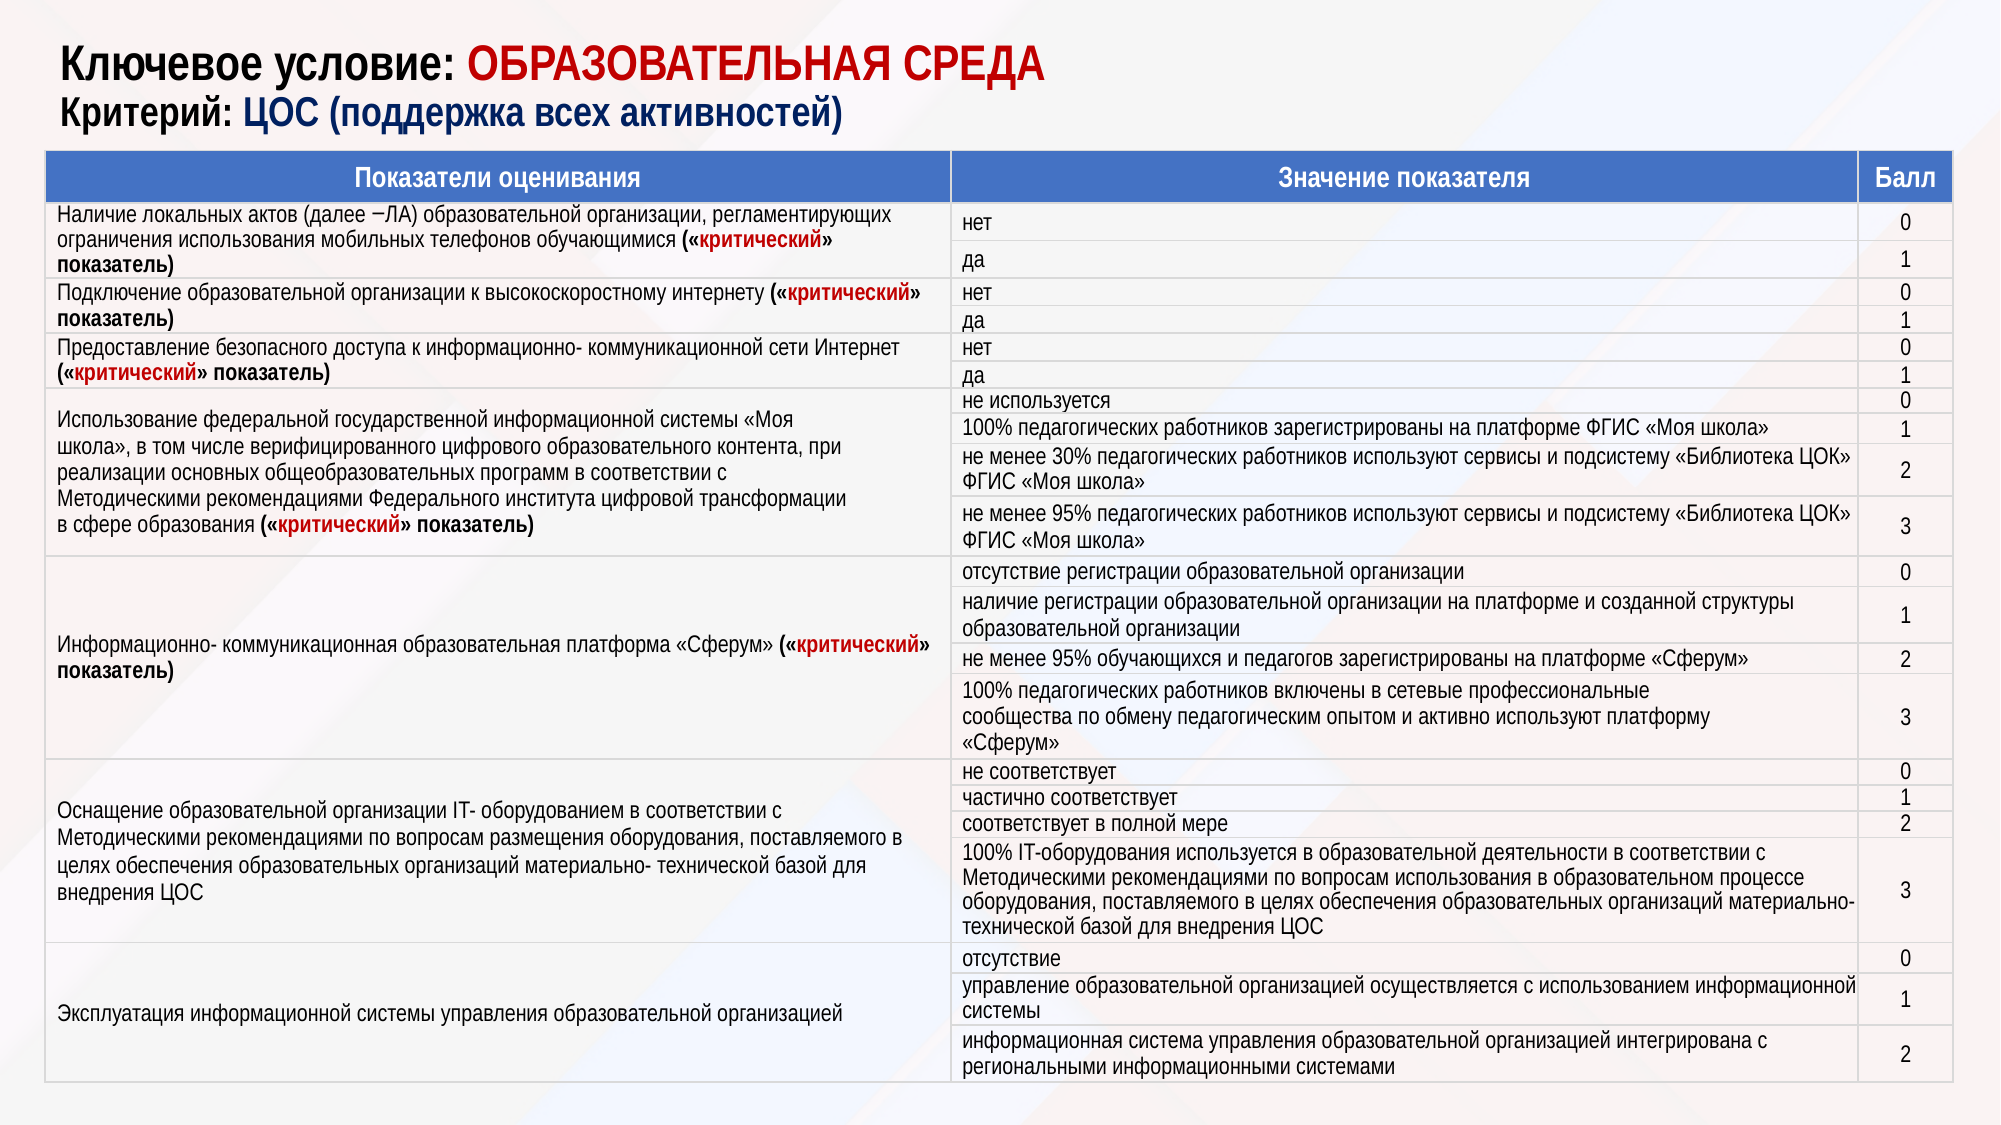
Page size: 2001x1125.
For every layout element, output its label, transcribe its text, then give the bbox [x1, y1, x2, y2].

table_cell 0 [1859, 557, 1952, 586]
table_cell 0 [1859, 943, 1952, 972]
table_cell отсутствие регистрации образовательной организации [952, 557, 1857, 586]
table_cell не соответствует [952, 760, 1857, 784]
table_cell не менее 95% обучающихся и педагогов зарегистрированы на платформе «Сферум» [952, 644, 1857, 673]
table_cell 3 [1859, 838, 1952, 942]
title Ключевое условие: ОБРАЗОВАТЕЛЬНАЯ СРЕДА Критерий: ЦОС (поддержка всех активностей) [45, 23, 1955, 150]
table_cell 0 [1859, 760, 1952, 784]
table_cell Наличие локальных актов (далее ‒ЛА) образовательной организации, регламентирующих ограничения использования мобильных телефонов обучающимися («критический» показатель) [46, 204, 950, 277]
table_cell не используется [952, 389, 1857, 412]
table_cell 100% IT-оборудования используется в образовательной деятельности в соответствии с Методическими рекомендациями по вопросам использования в образовательном процессе оборудования, поставляемого в целях обеспечения образовательных организаций материально-технической базой для внедрения ЦОС [952, 838, 1857, 942]
table_header Показатели оценивания [46, 151, 950, 202]
table_cell соответствует в полной мере [952, 812, 1857, 837]
table_cell отсутствие [952, 943, 1857, 972]
table_cell Эксплуатация информационной системы управления образовательной организацией [46, 943, 950, 1081]
table_cell 100% педагогических работников включены в сетевые профессиональные сообщества по обмену педагогическим опытом и активно используют платформу «Сферум» [952, 674, 1857, 758]
table_cell 1 [1859, 306, 1952, 332]
table_cell частично соответствует [952, 786, 1857, 810]
table_cell 0 [1859, 204, 1952, 240]
table_cell информационная система управления образовательной организацией интегрирована с региональными информационными системами [952, 1026, 1857, 1081]
table_cell 2 [1859, 444, 1952, 495]
table_cell Предоставление безопасного доступа к информационно- коммуникационной сети Интернет («критический» показатель) [46, 334, 950, 387]
table_cell 3 [1859, 674, 1952, 758]
table_cell Подключение образовательной организации к высокоскоростному интернету («критический» показатель) [46, 279, 950, 332]
table_cell не менее 95% педагогических работников используют сервисы и подсистему «Библиотека ЦОК» ФГИС «Моя школа» [952, 497, 1857, 555]
table_cell 100% педагогических работников зарегистрированы на платформе ФГИС «Моя школа» [952, 414, 1857, 443]
table_cell 3 [1859, 497, 1952, 555]
table_cell 0 [1859, 389, 1952, 412]
table_cell 1 [1859, 974, 1952, 1024]
table_header Балл [1859, 151, 1952, 202]
table_cell 1 [1859, 587, 1952, 642]
table_cell 2 [1859, 812, 1952, 837]
table_cell Оснащение образовательной организации IT- оборудованием в соответствии с Методическими рекомендациями по вопросам размещения оборудования, поставляемого в целях обеспечения образовательных организаций материально- технической базой для внедрения ЦОС [46, 760, 950, 942]
table_cell 1 [1859, 786, 1952, 810]
table_header Значение показателя [952, 151, 1857, 202]
table_cell 1 [1859, 414, 1952, 443]
table_cell нет [952, 204, 1857, 240]
table_cell 0 [1859, 334, 1952, 360]
picture [0, 0, 2001, 1125]
table_cell нет [952, 279, 1857, 305]
table_cell нет [952, 334, 1857, 360]
table_cell 2 [1859, 644, 1952, 673]
table_cell да [952, 362, 1857, 387]
table_cell управление образовательной организацией осуществляется с использованием информационной системы [952, 974, 1857, 1024]
table_cell да [952, 241, 1857, 277]
table_cell 1 [1859, 241, 1952, 277]
table_cell Использование федеральной государственной информационной системы «Моя школа», в том числе верифицированного цифрового образовательного контента, при реализации основных общеобразовательных программ в соответствии с Методическими рекомендациями Федерального института цифровой трансформации в сфере образования («критический» показатель) [46, 389, 950, 555]
table_cell 1 [1859, 362, 1952, 387]
table_cell 2 [1859, 1026, 1952, 1081]
table_cell да [952, 306, 1857, 332]
table_cell 0 [1859, 279, 1952, 305]
table_cell Информационно- коммуникационная образовательная платформа «Сферум» («критический» показатель) [46, 557, 950, 758]
table_cell не менее 30% педагогических работников используют сервисы и подсистему «Библиотека ЦОК» ФГИС «Моя школа» [952, 444, 1857, 495]
table_cell наличие регистрации образовательной организации на платформе и созданной структуры образовательной организации [952, 587, 1857, 642]
